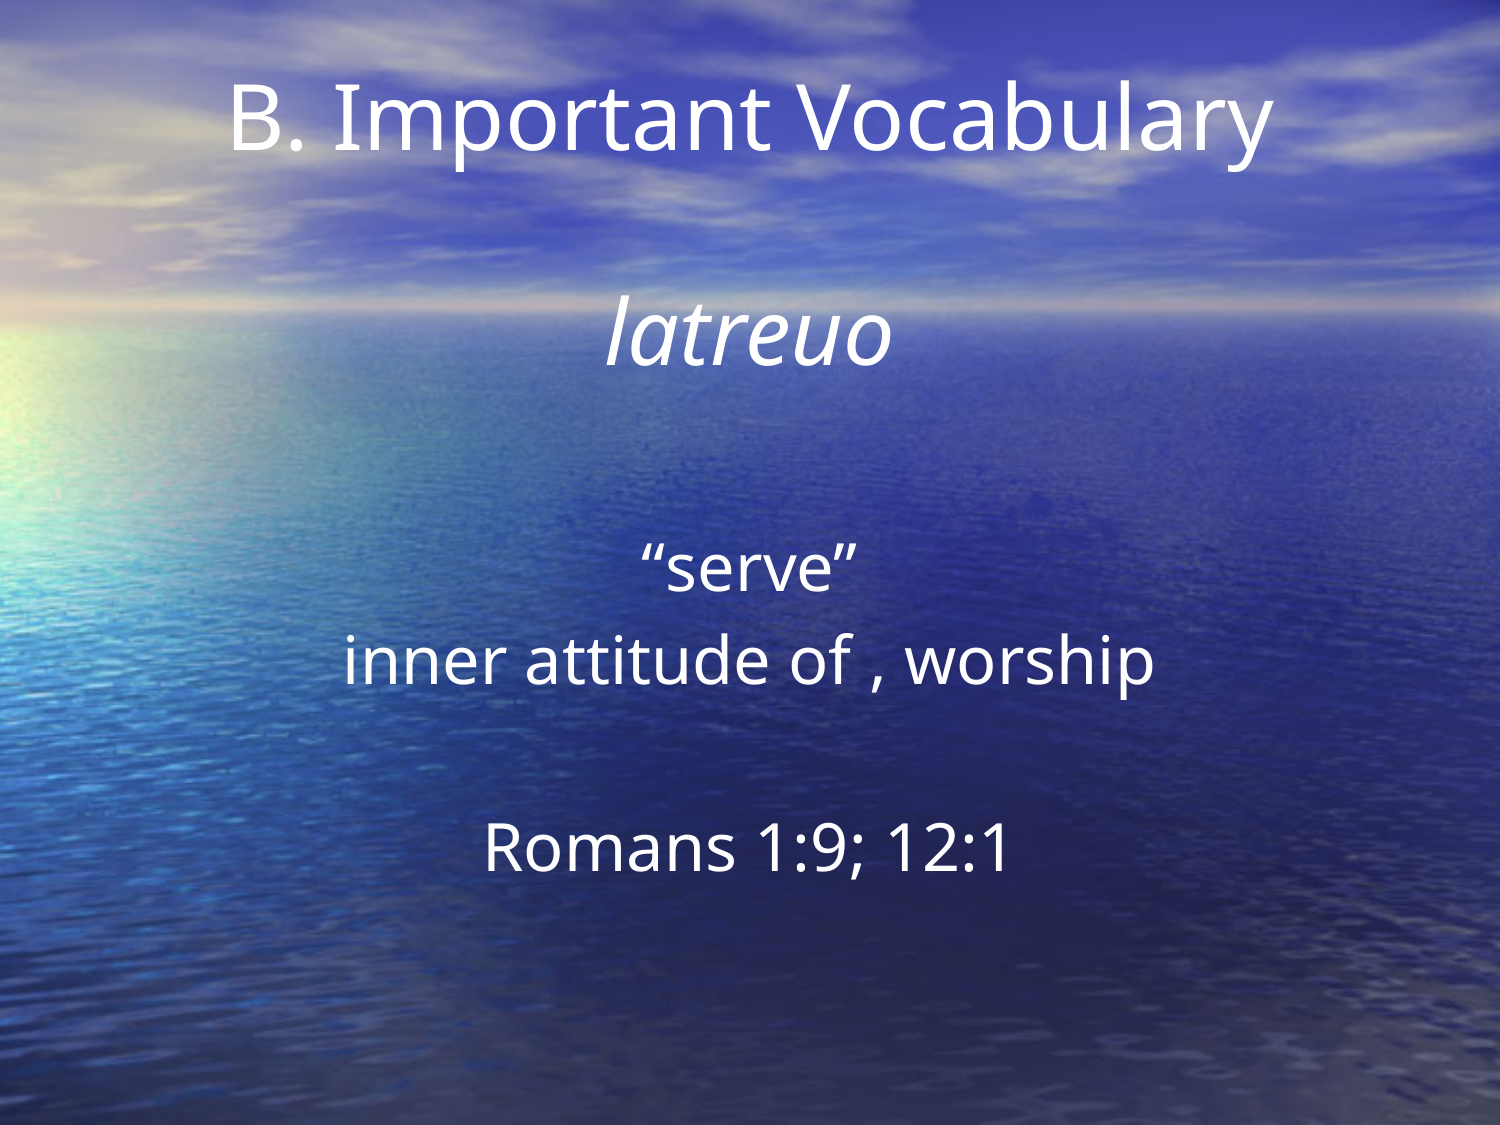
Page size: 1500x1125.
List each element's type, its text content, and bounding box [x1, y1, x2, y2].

title B. Important Vocabulary [74, 0, 1426, 137]
picture [0, 0, 1500, 1125]
list latreuo “serve” inner attitude of , worship Romans 1:9; 12:1 [74, 137, 1426, 813]
